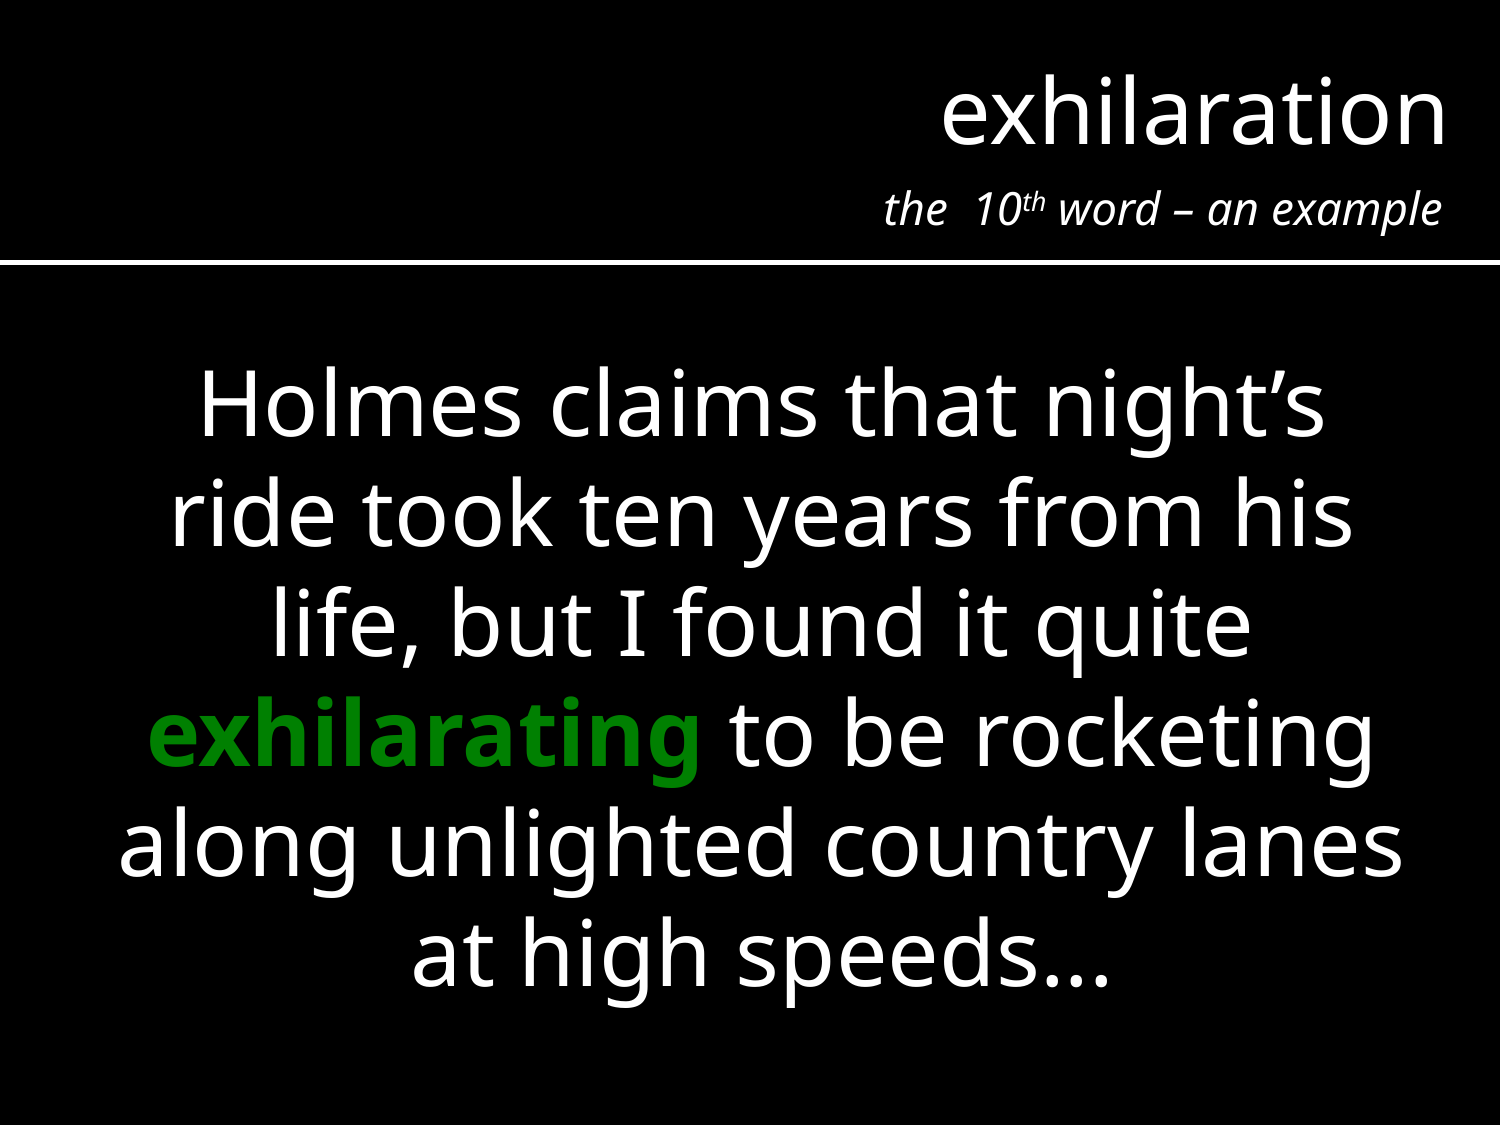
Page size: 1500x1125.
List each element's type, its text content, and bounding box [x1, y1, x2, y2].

text_box the 10th word – an example [868, 172, 1474, 243]
text_box exhilaration [924, 44, 1481, 170]
text_box Holmes claims that night’s ride took ten years from his life, but I found it quite exhilarating to be rocketing along unlighted country lanes at high speeds... [87, 350, 1438, 1000]
